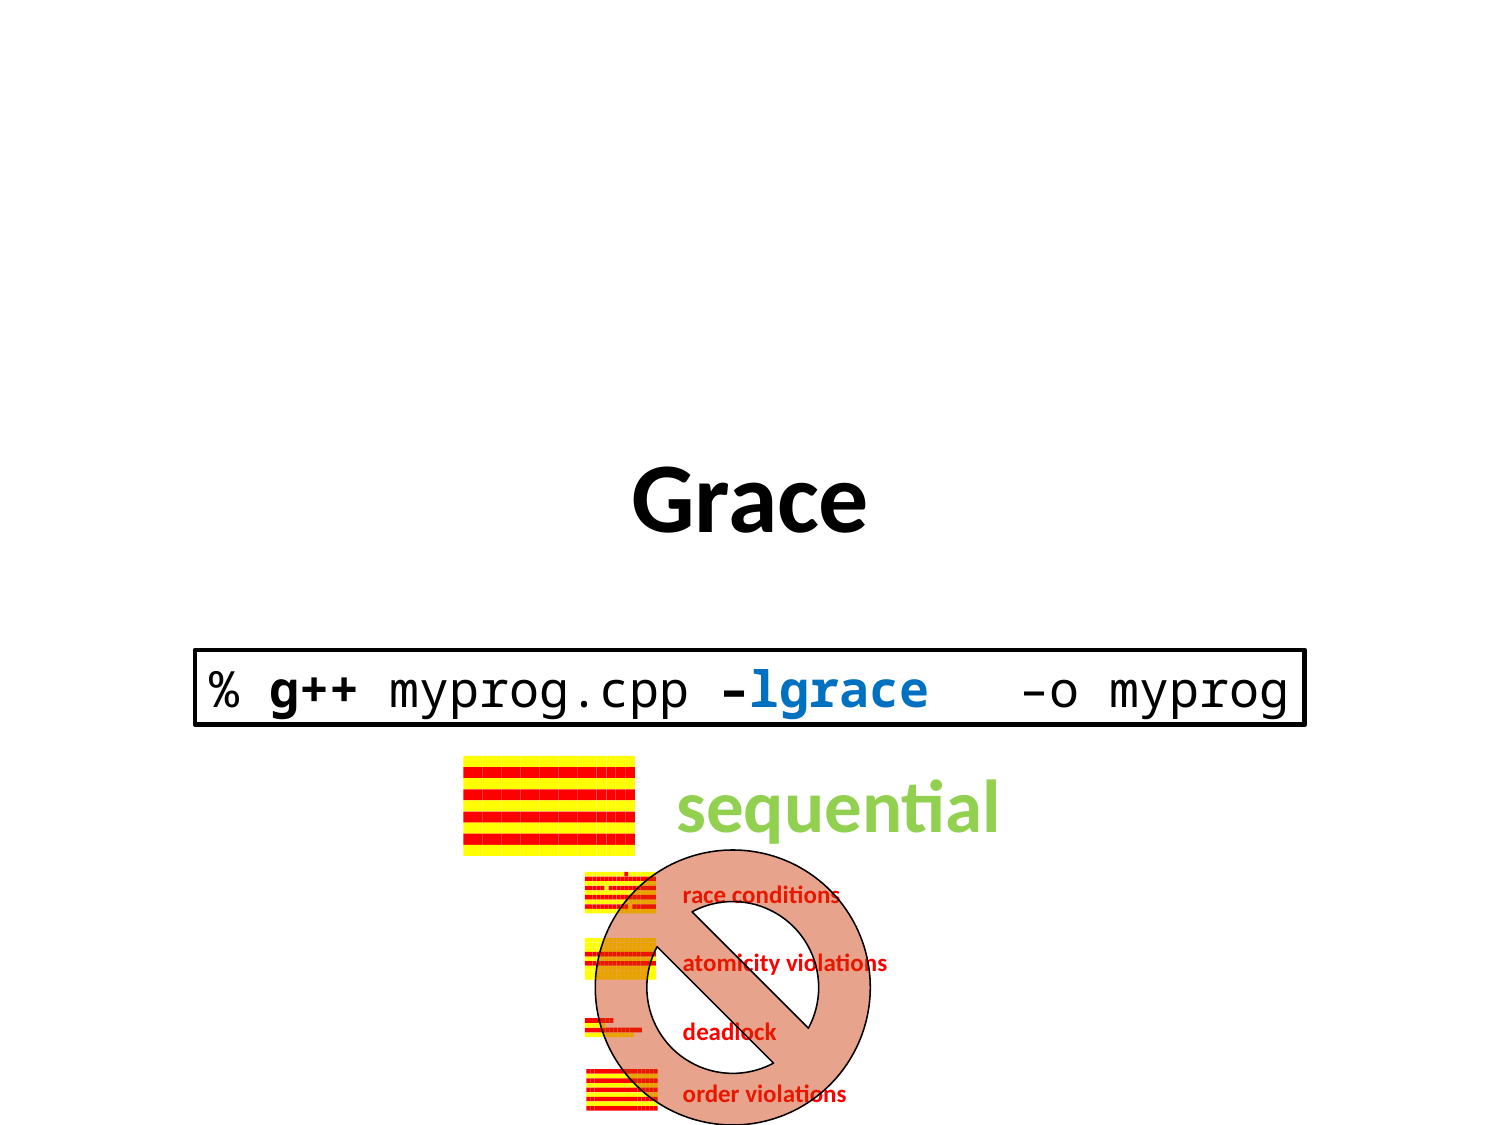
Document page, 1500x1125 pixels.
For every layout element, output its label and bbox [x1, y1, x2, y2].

text_box [575, 425, 925, 560]
text_box [463, 749, 1037, 1125]
text_box [195, 649, 1305, 725]
